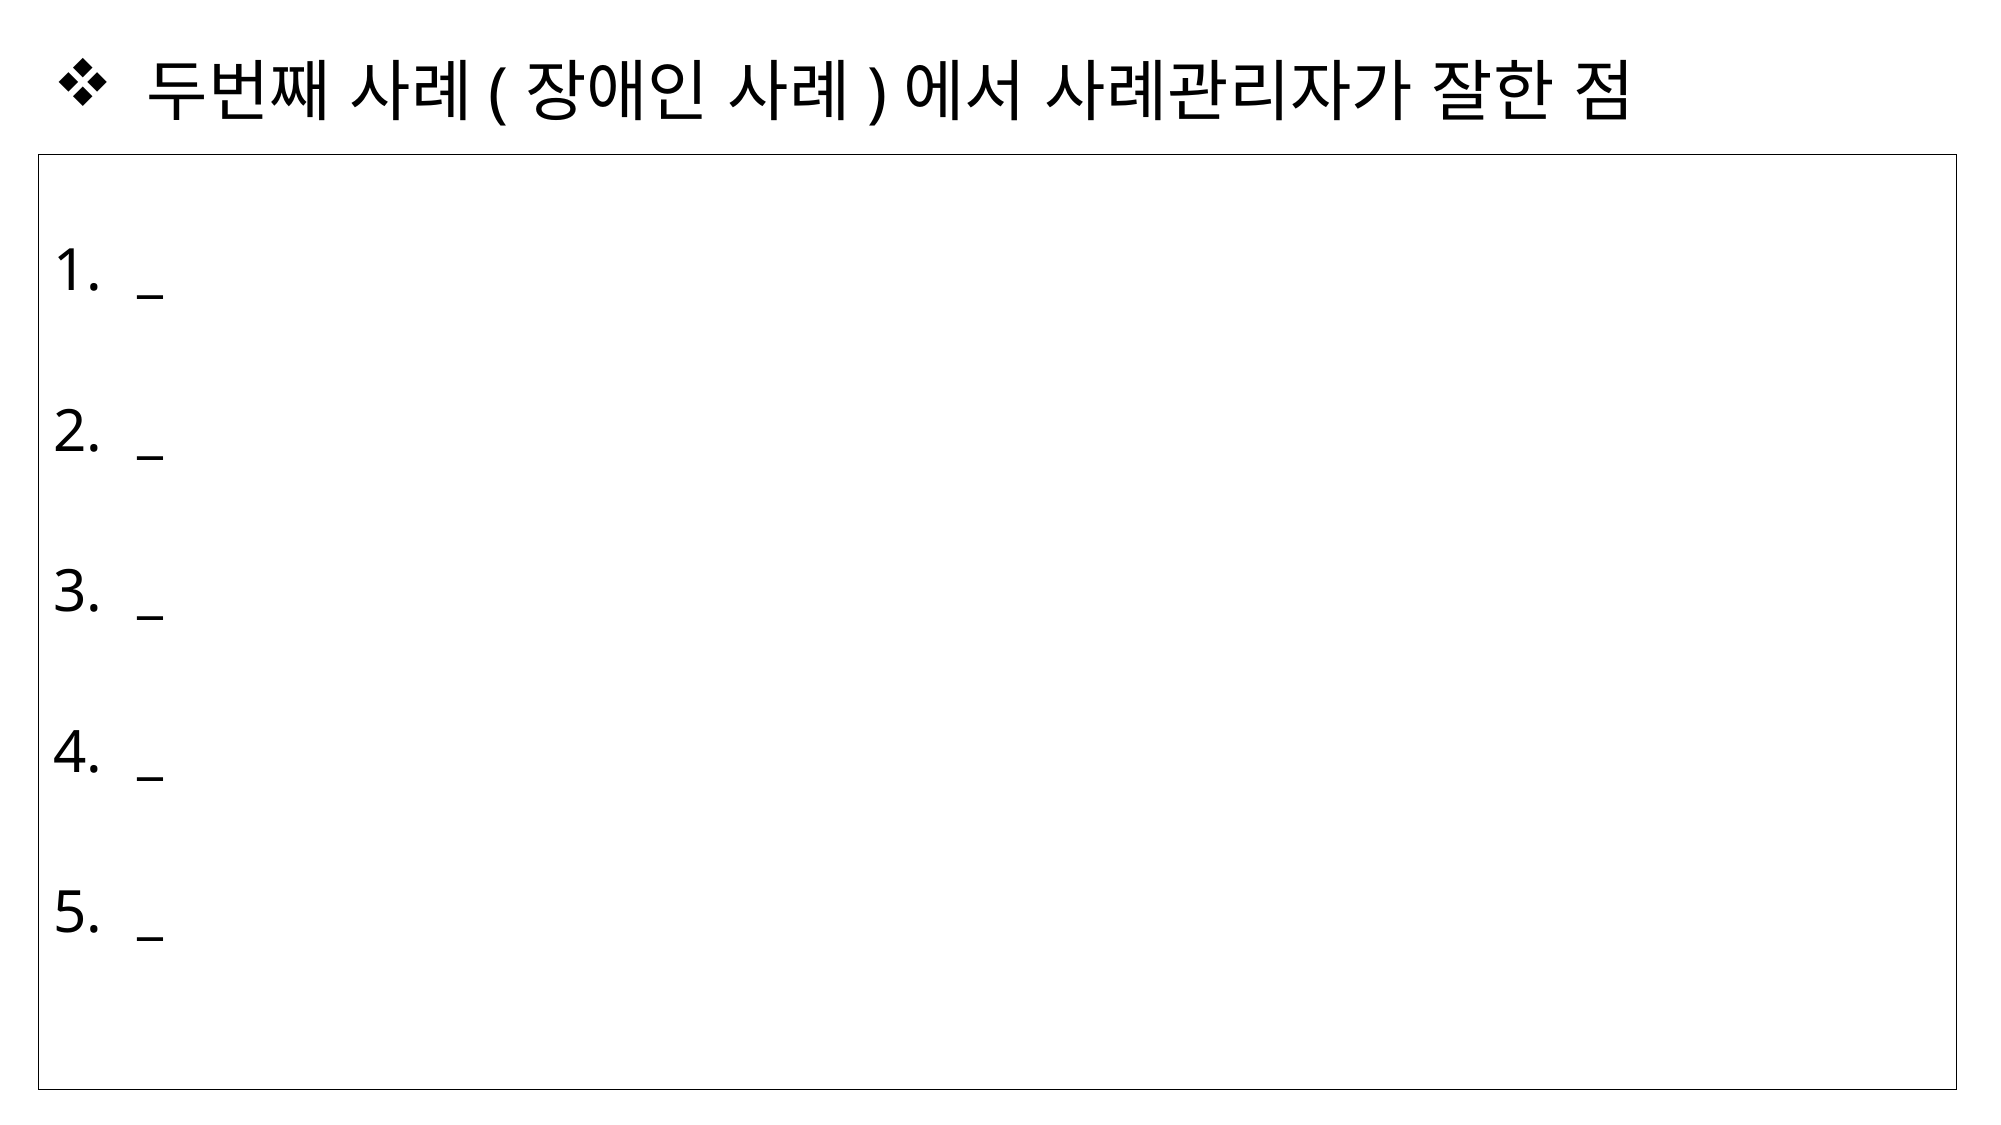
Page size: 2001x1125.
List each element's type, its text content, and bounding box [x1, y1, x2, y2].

list _ _ _ _ _ [38, 154, 1957, 1090]
title 두번째 사례(장애인 사례)에서 사례관리자가 잘한 점 [38, 33, 1957, 154]
